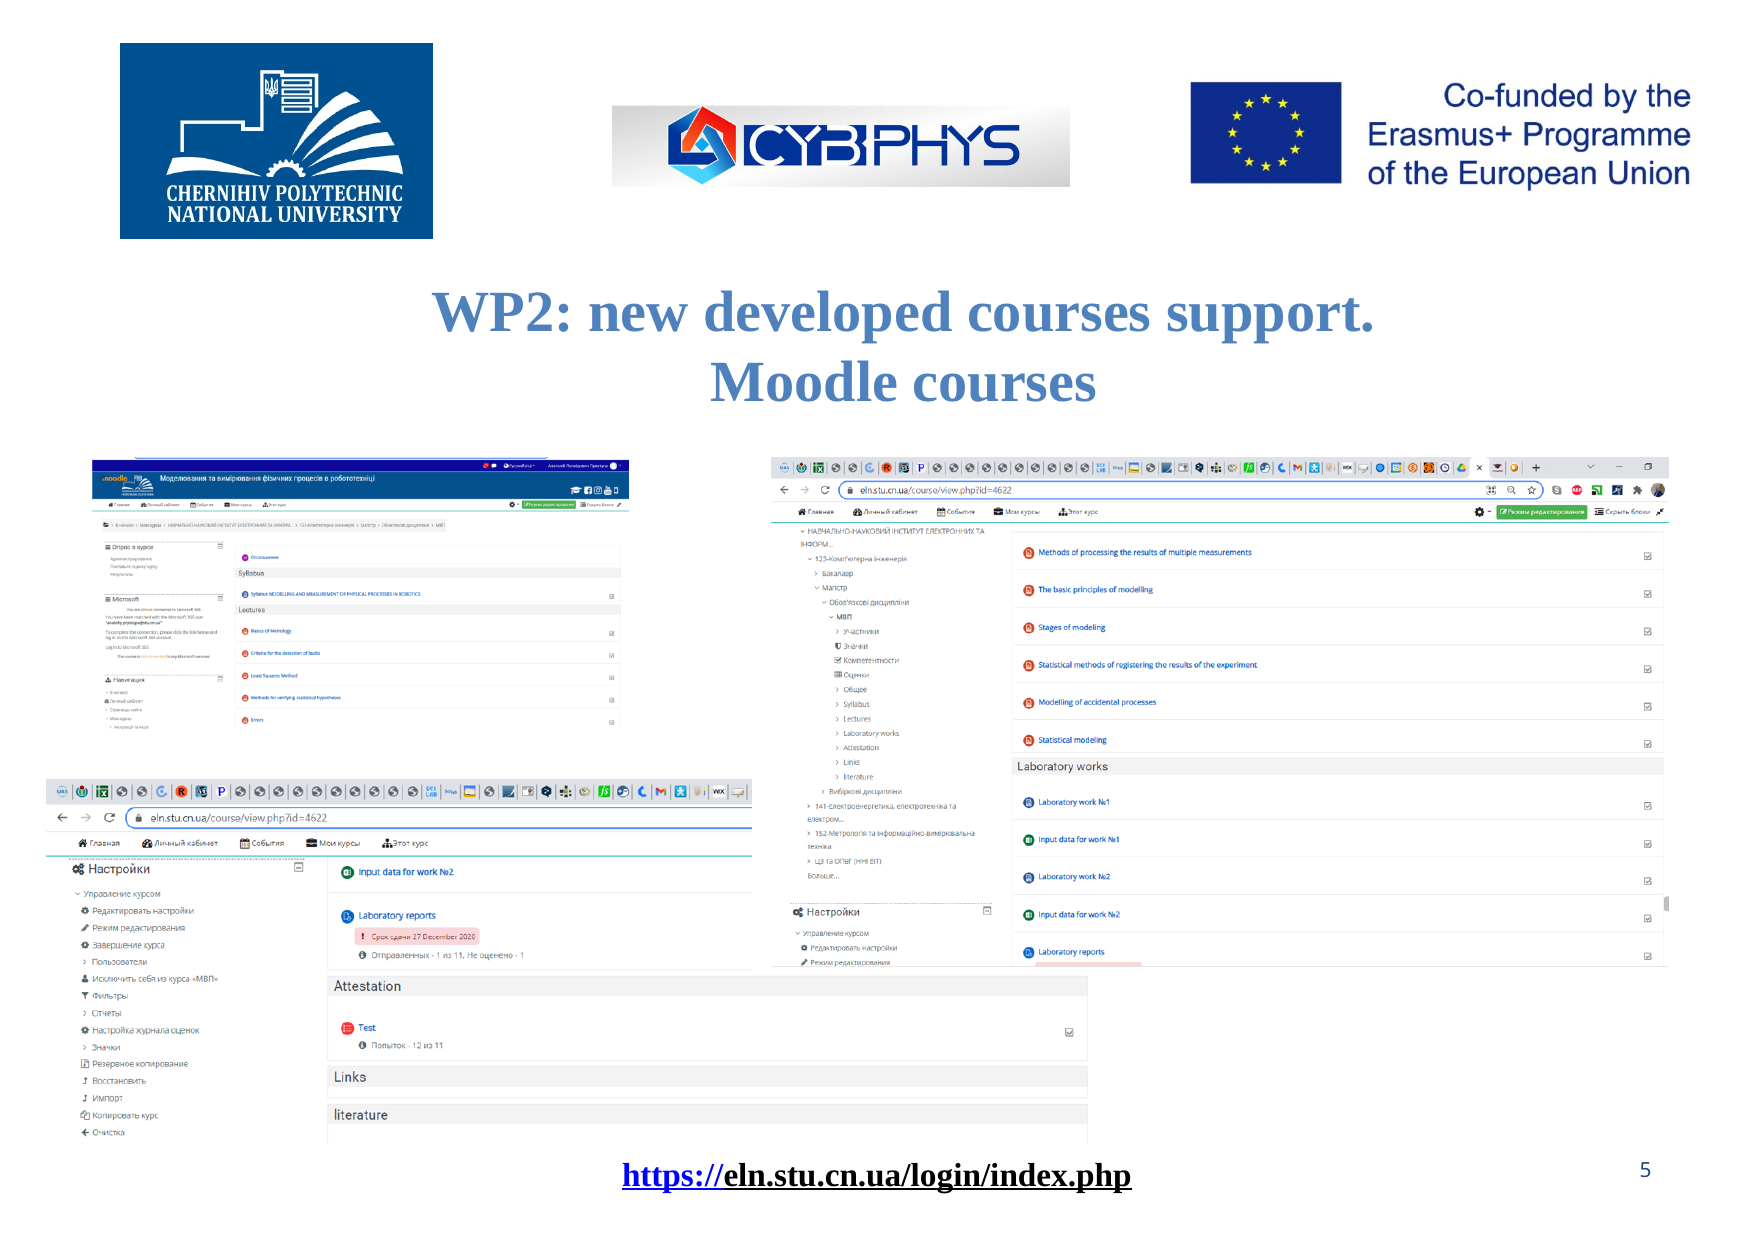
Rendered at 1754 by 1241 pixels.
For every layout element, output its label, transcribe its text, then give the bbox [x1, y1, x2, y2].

picture [612, 104, 1070, 187]
picture [37, 452, 1670, 1145]
text_box https://eln.stu.cn.ua/login/index.php [607, 1145, 1156, 1201]
picture [1159, 53, 1716, 213]
picture [120, 42, 434, 239]
text_box 5 [1256, 1149, 1667, 1216]
text_box WP2: new developed courses support. Moodle courses [199, 277, 1608, 421]
picture [85, 457, 630, 730]
